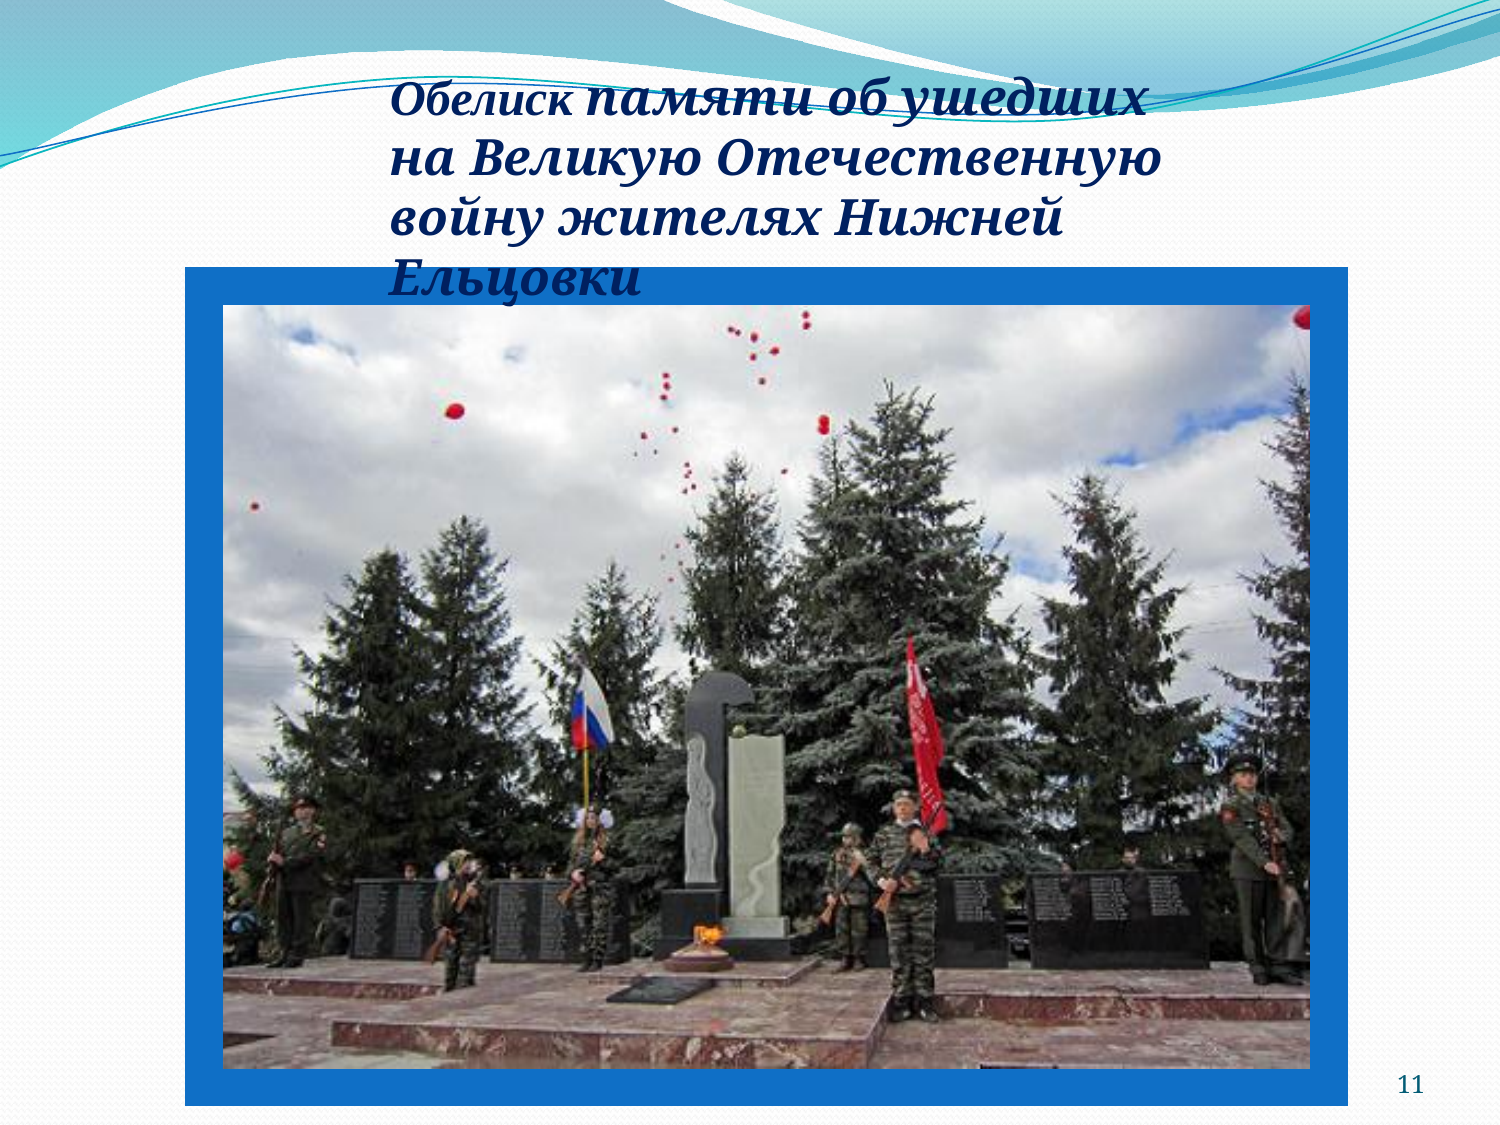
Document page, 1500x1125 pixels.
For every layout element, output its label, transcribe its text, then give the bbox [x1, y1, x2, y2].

text_box Обелиск памяти об ушедших на Великую Отечественную войну жителях Нижней Ельцовки [375, 58, 1207, 303]
picture [222, 304, 1311, 1070]
slide_number 11 [1348, 1042, 1425, 1103]
